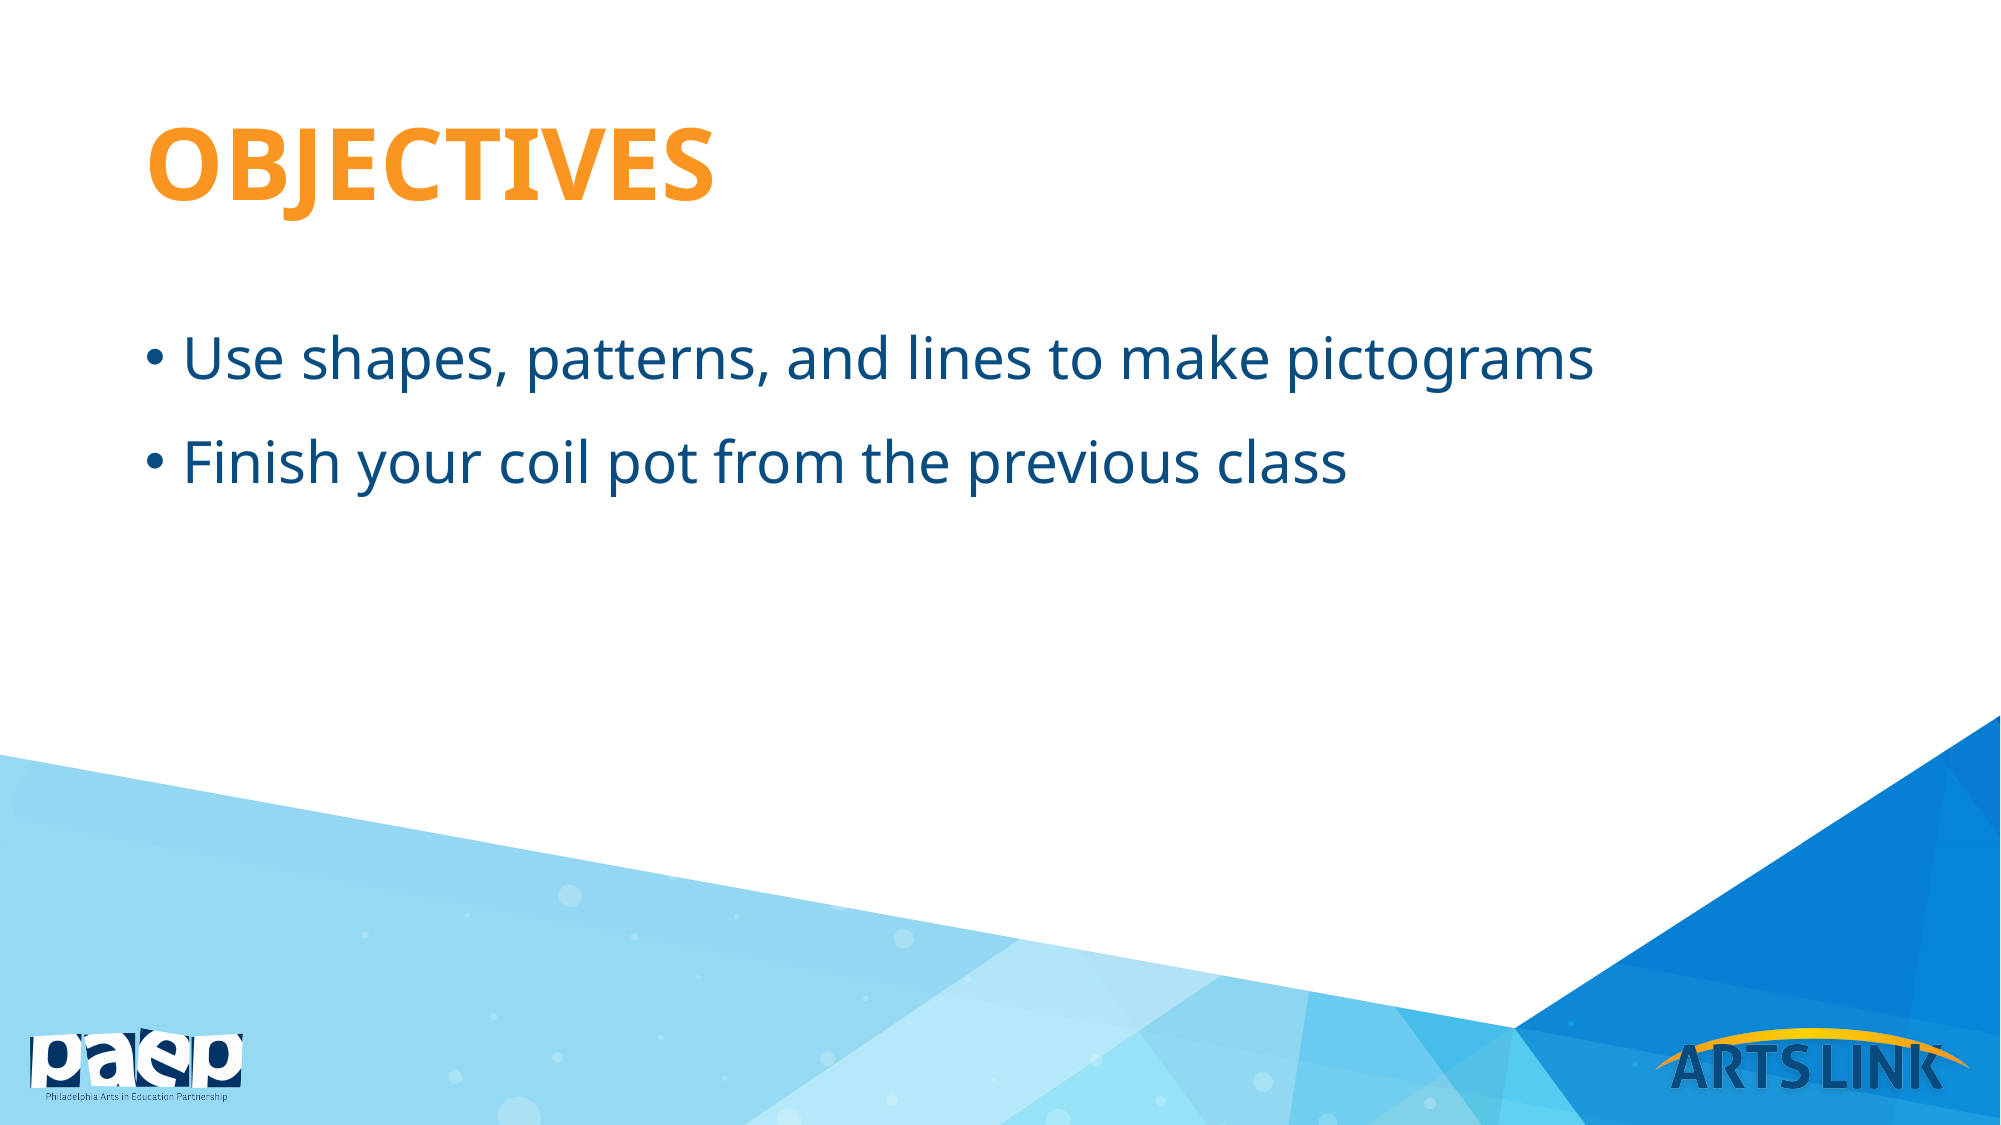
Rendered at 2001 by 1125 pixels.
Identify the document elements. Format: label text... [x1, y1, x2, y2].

picture [0, 0, 2001, 1125]
list Use shapes, patterns, and lines to make pictograms Finish your coil pot from the previous class [136, 298, 1863, 1014]
title objectives [136, 59, 1863, 278]
